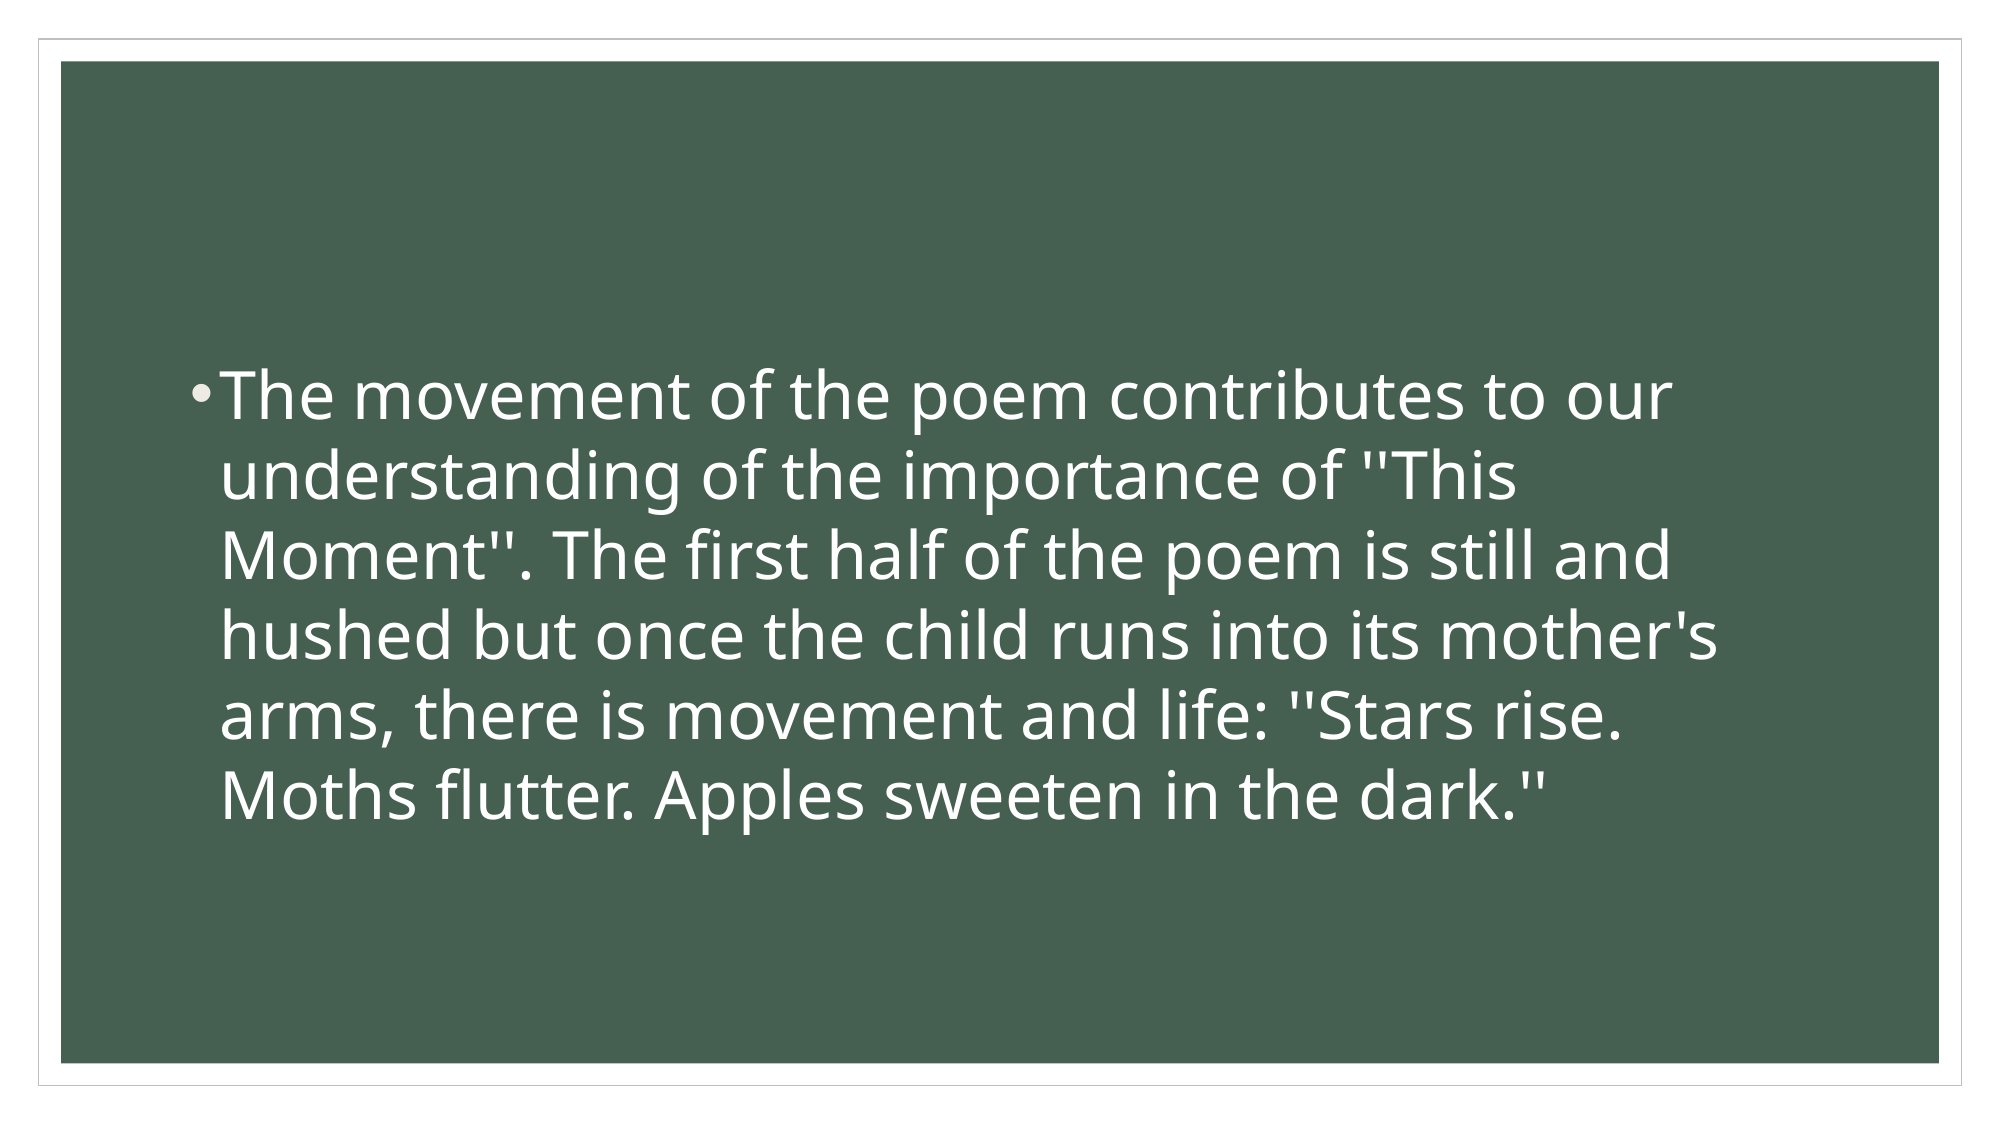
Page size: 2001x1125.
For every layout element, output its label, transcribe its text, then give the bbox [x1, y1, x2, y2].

list The movement of the poem contributes to our understanding of the importance of ''This Moment''. The first half of the poem is still and hushed but once the child runs into its mother's arms, there is movement and life: ''Stars rise. Moths flutter. Apples sweeten in the dark.'' [174, 345, 1825, 990]
